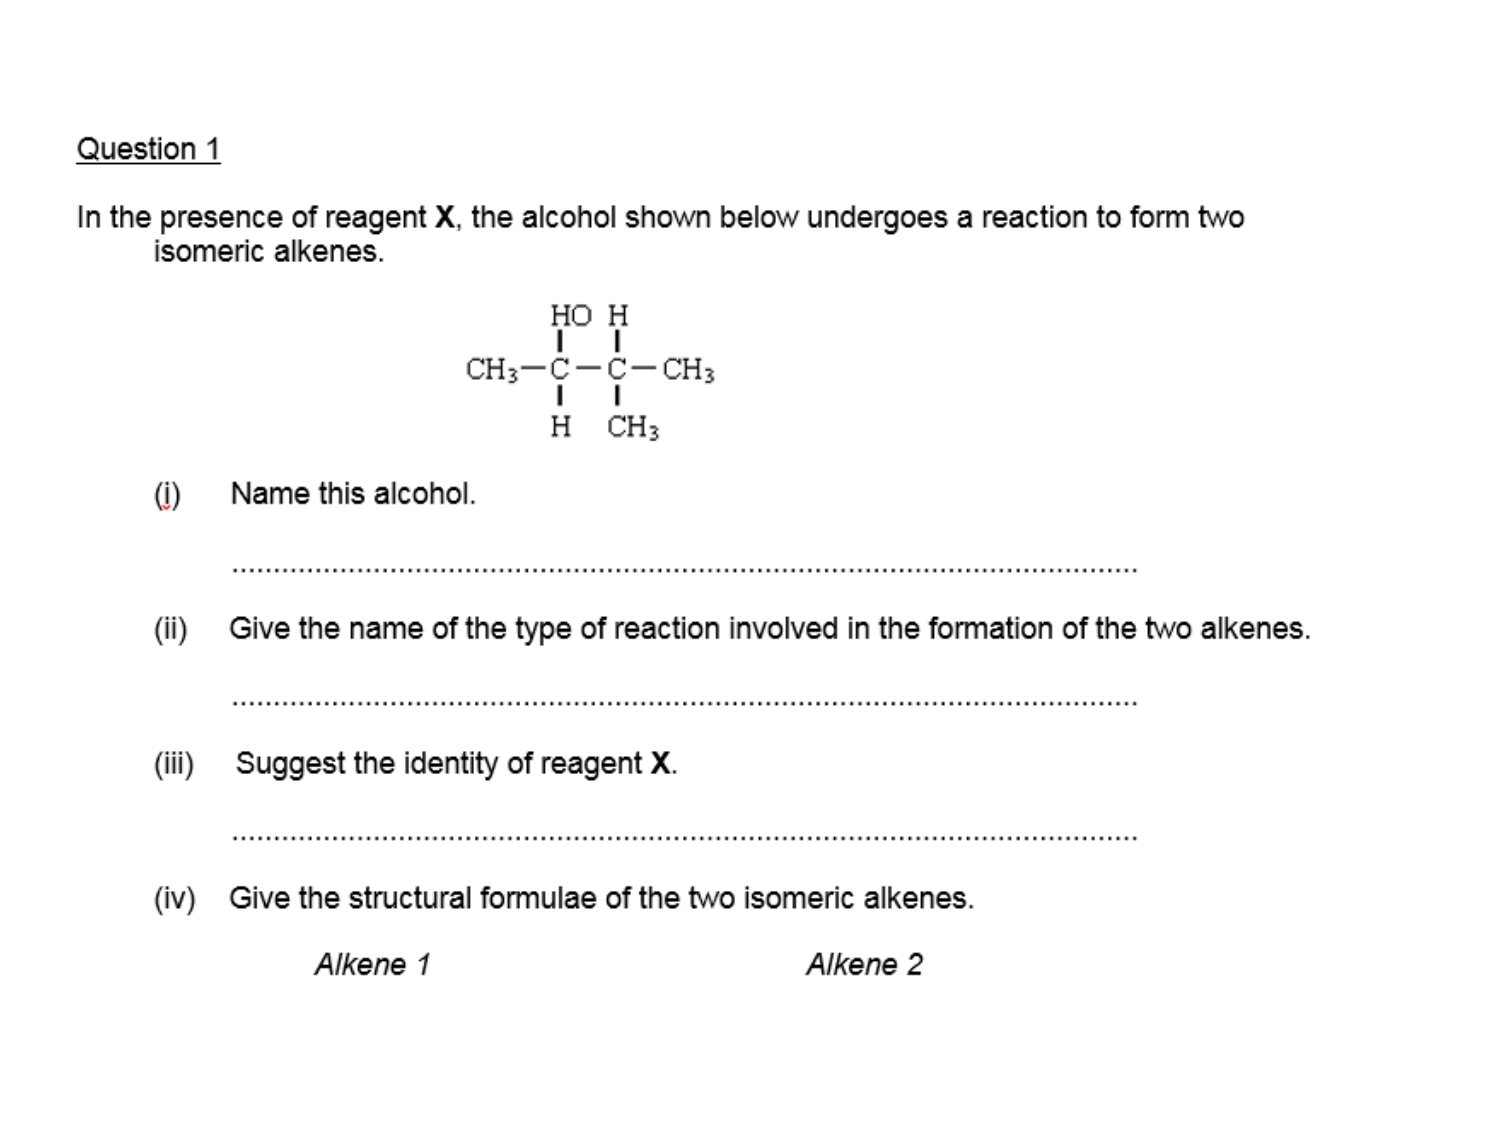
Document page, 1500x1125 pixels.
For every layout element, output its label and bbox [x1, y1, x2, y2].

picture [29, 125, 1480, 988]
